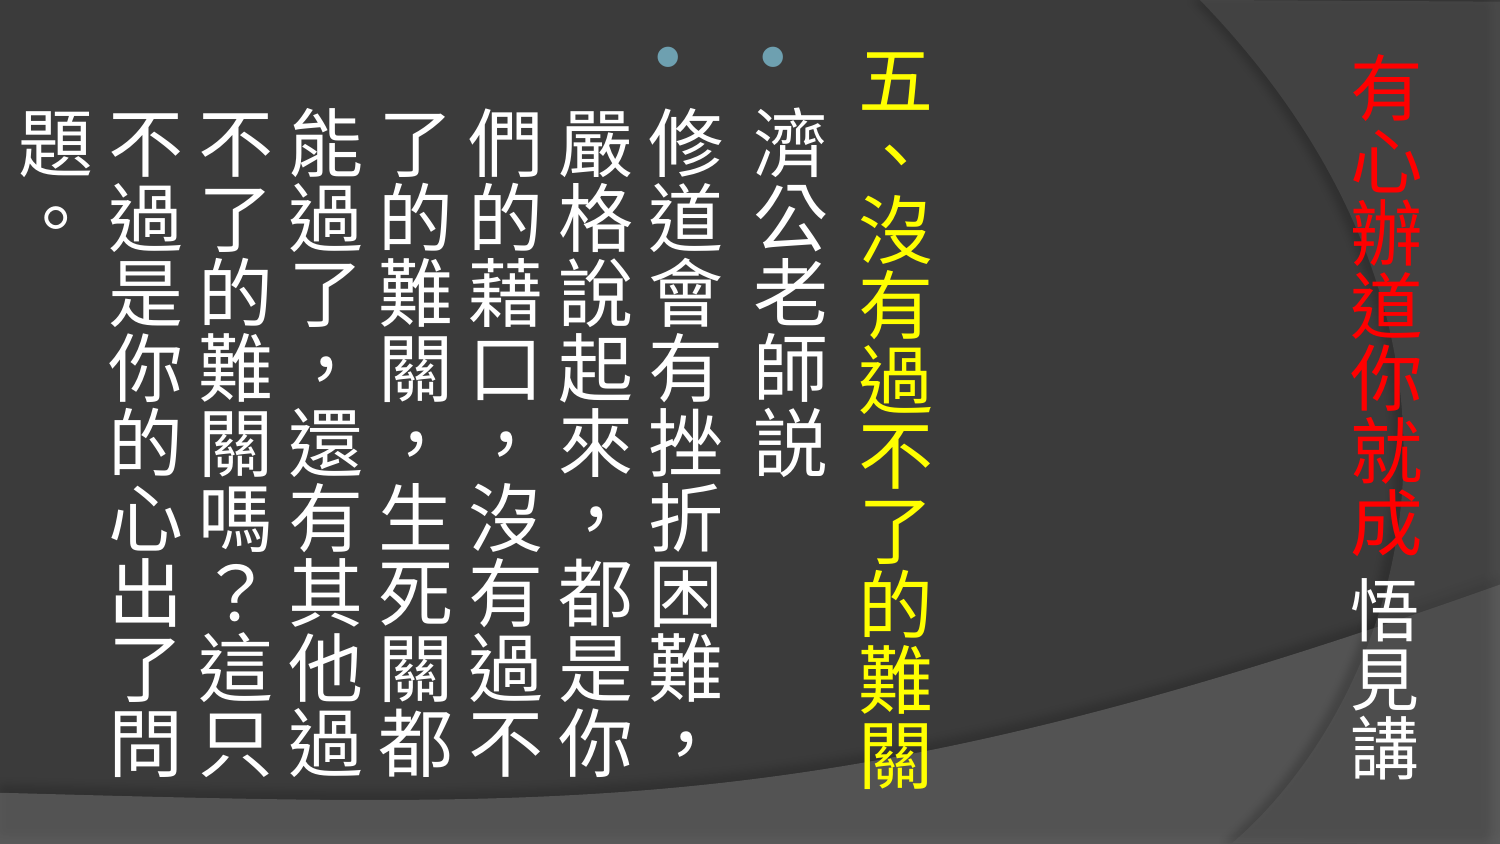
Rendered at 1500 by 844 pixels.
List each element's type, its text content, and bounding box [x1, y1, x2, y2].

title 有心辦道你就成 悟見講 [1324, 21, 1444, 814]
list 五、沒有過不了的難關 濟公老師説 修道會有挫折困難，嚴格說起來，都是你們的藉口，沒有過不了的難關，生死關都能過了，還有其他過不了的難關嗎？這只不過是你的心出了問題。 [0, 21, 1324, 825]
